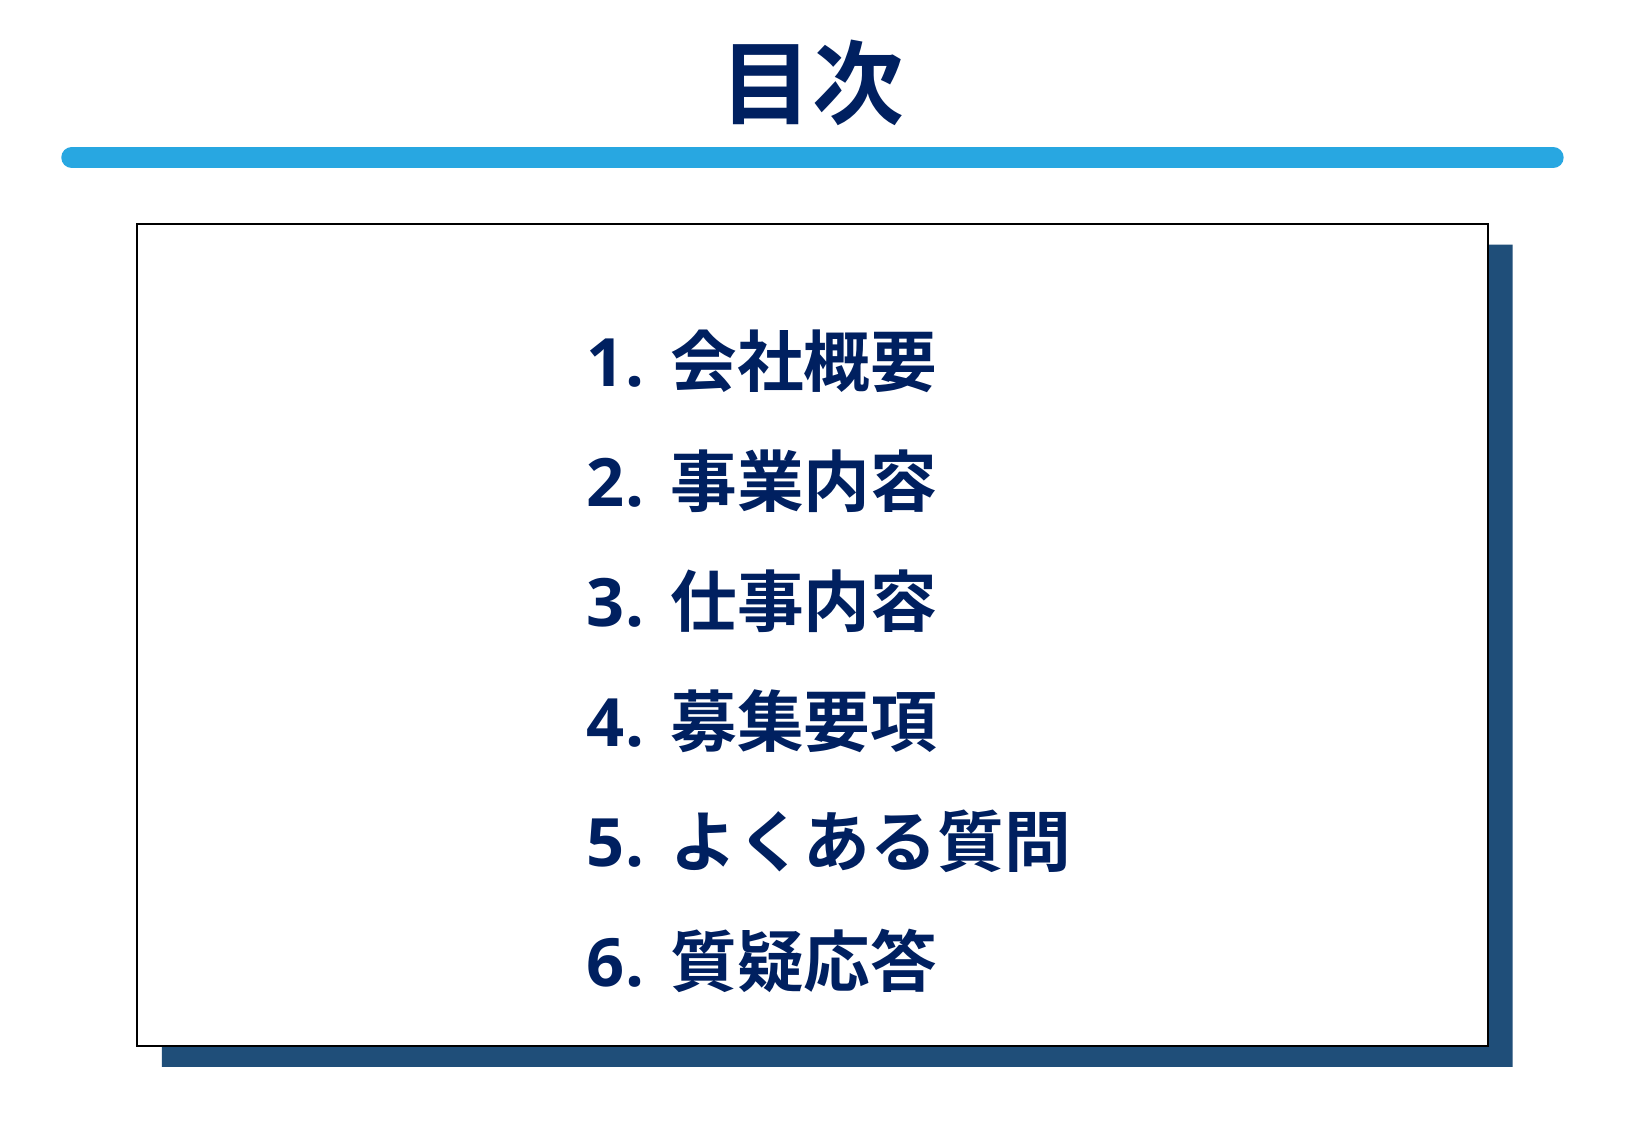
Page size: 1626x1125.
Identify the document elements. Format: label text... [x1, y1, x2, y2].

title 目次 [111, 58, 1514, 118]
text_box [136, 223, 1489, 1047]
text_box [161, 244, 1514, 1068]
text_box 会社概要 事業内容 仕事内容 募集要項 よくある質問 質疑応答 [571, 272, 1384, 1007]
